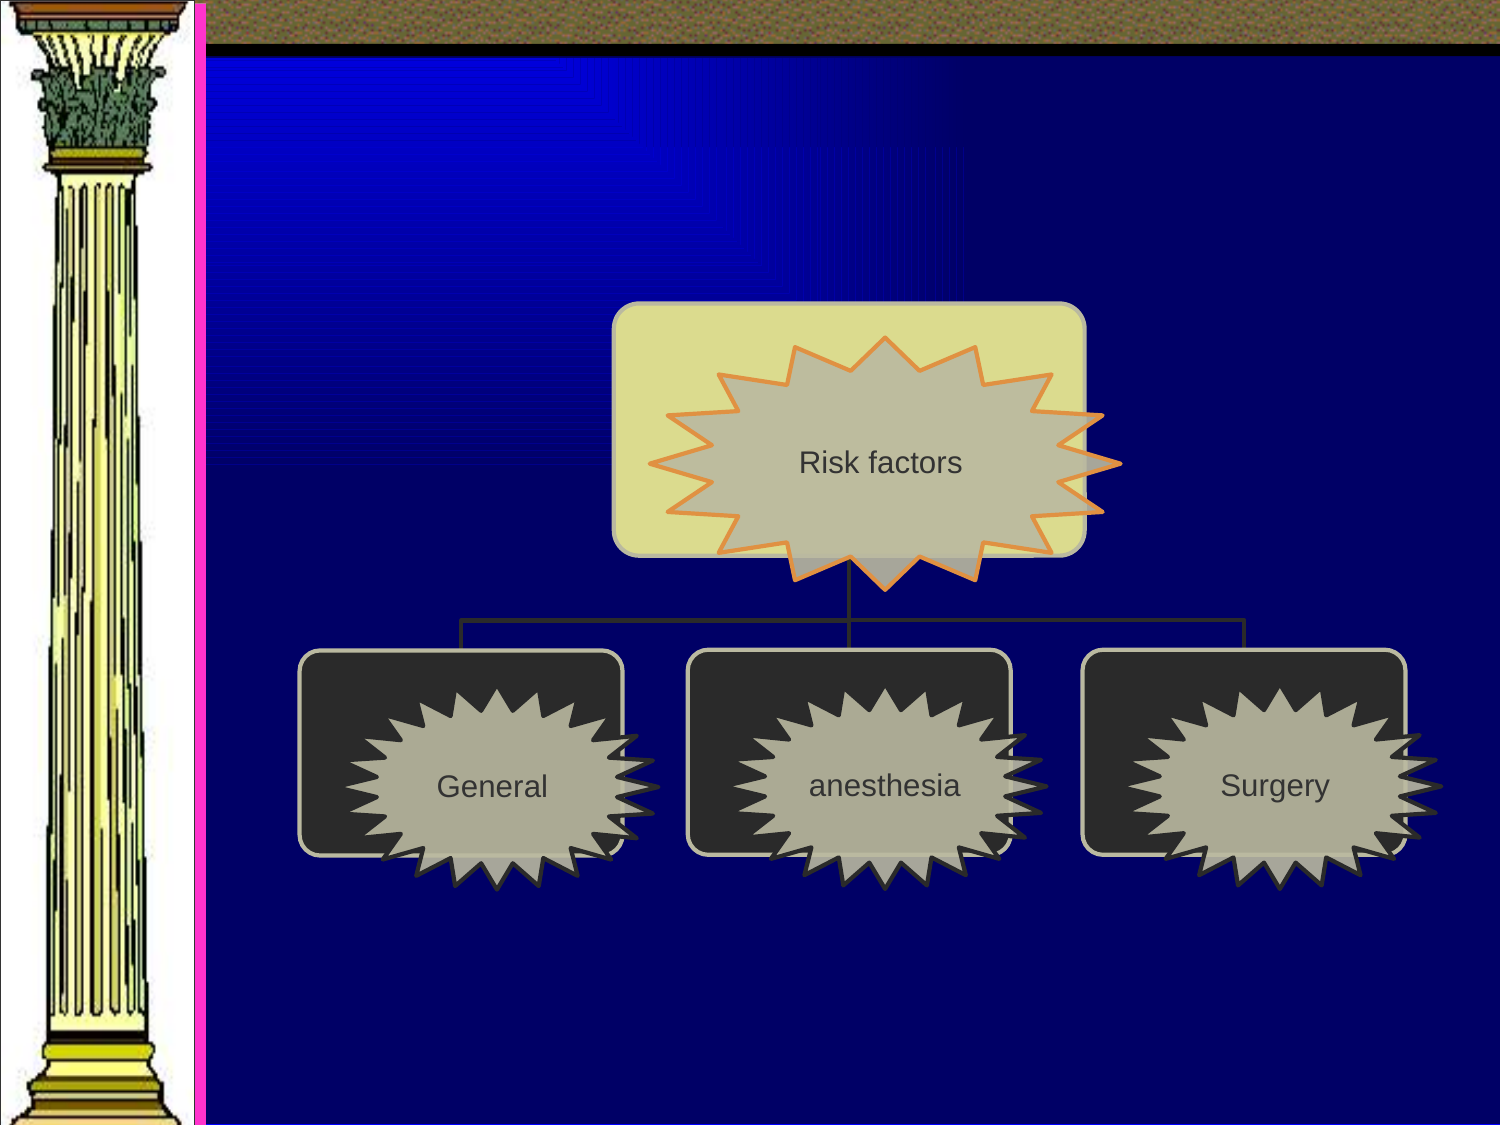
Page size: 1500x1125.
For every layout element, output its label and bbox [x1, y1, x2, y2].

picture [195, 0, 1500, 43]
title [224, 125, 1500, 314]
picture [1, 1, 194, 1125]
list [292, 292, 1442, 900]
